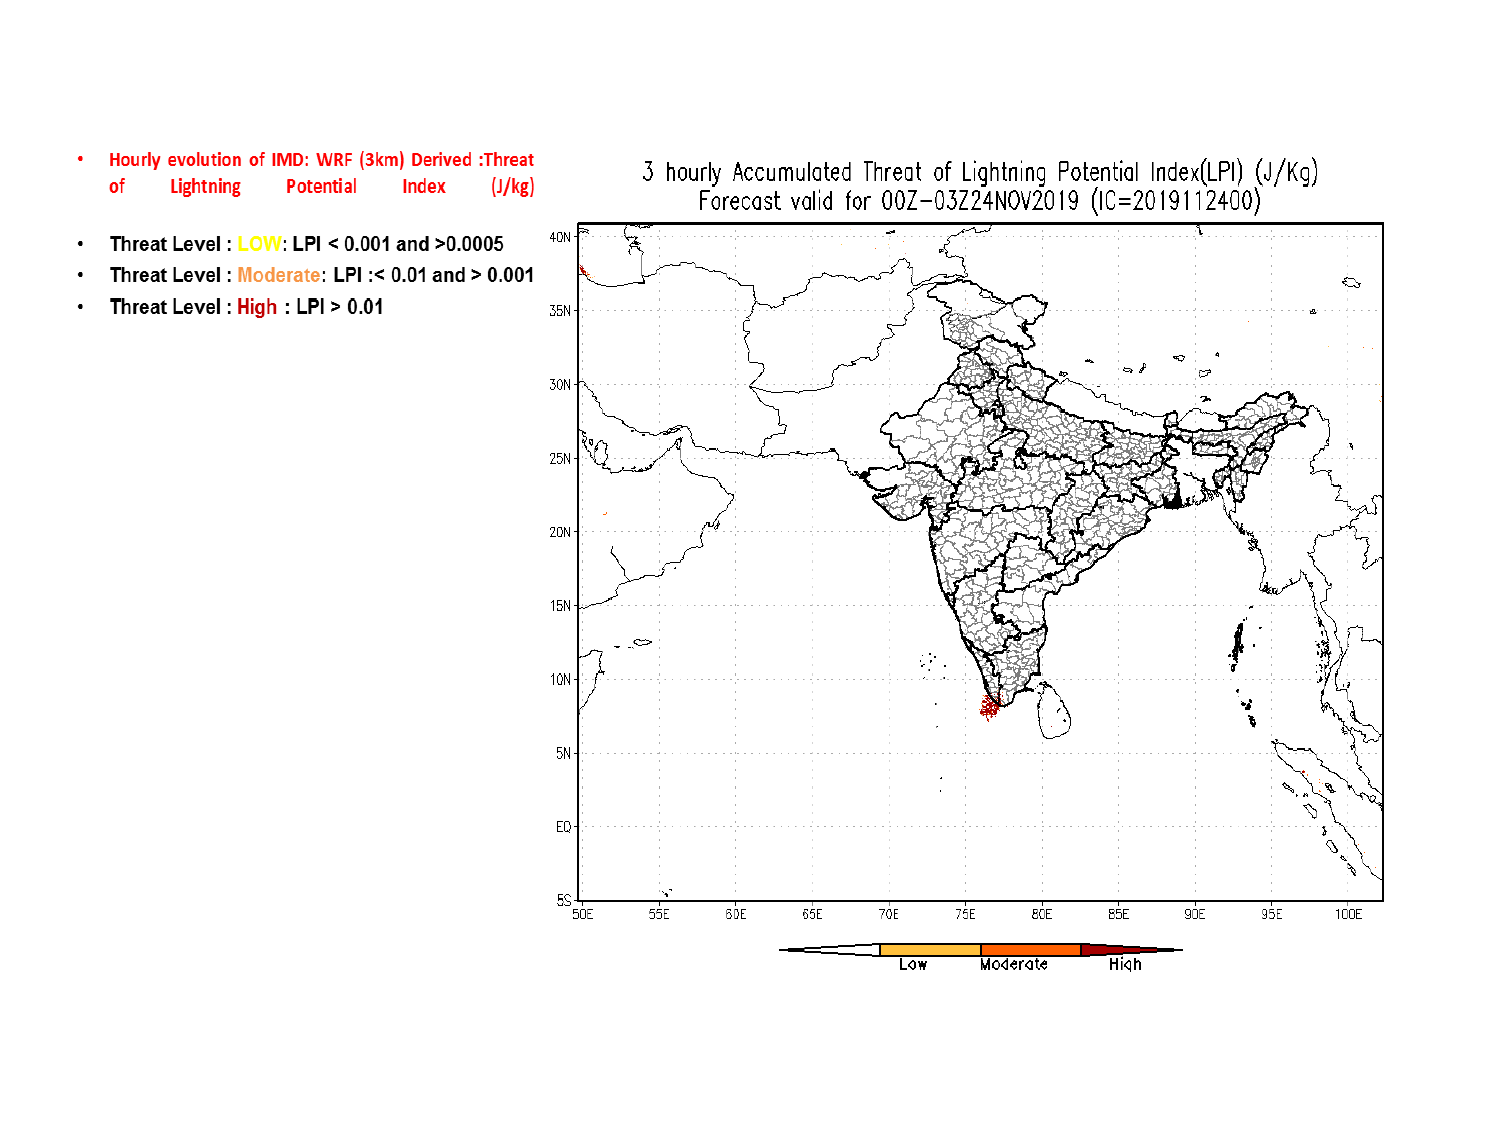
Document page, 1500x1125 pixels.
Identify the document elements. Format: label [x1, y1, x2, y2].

picture [74, 149, 1426, 976]
